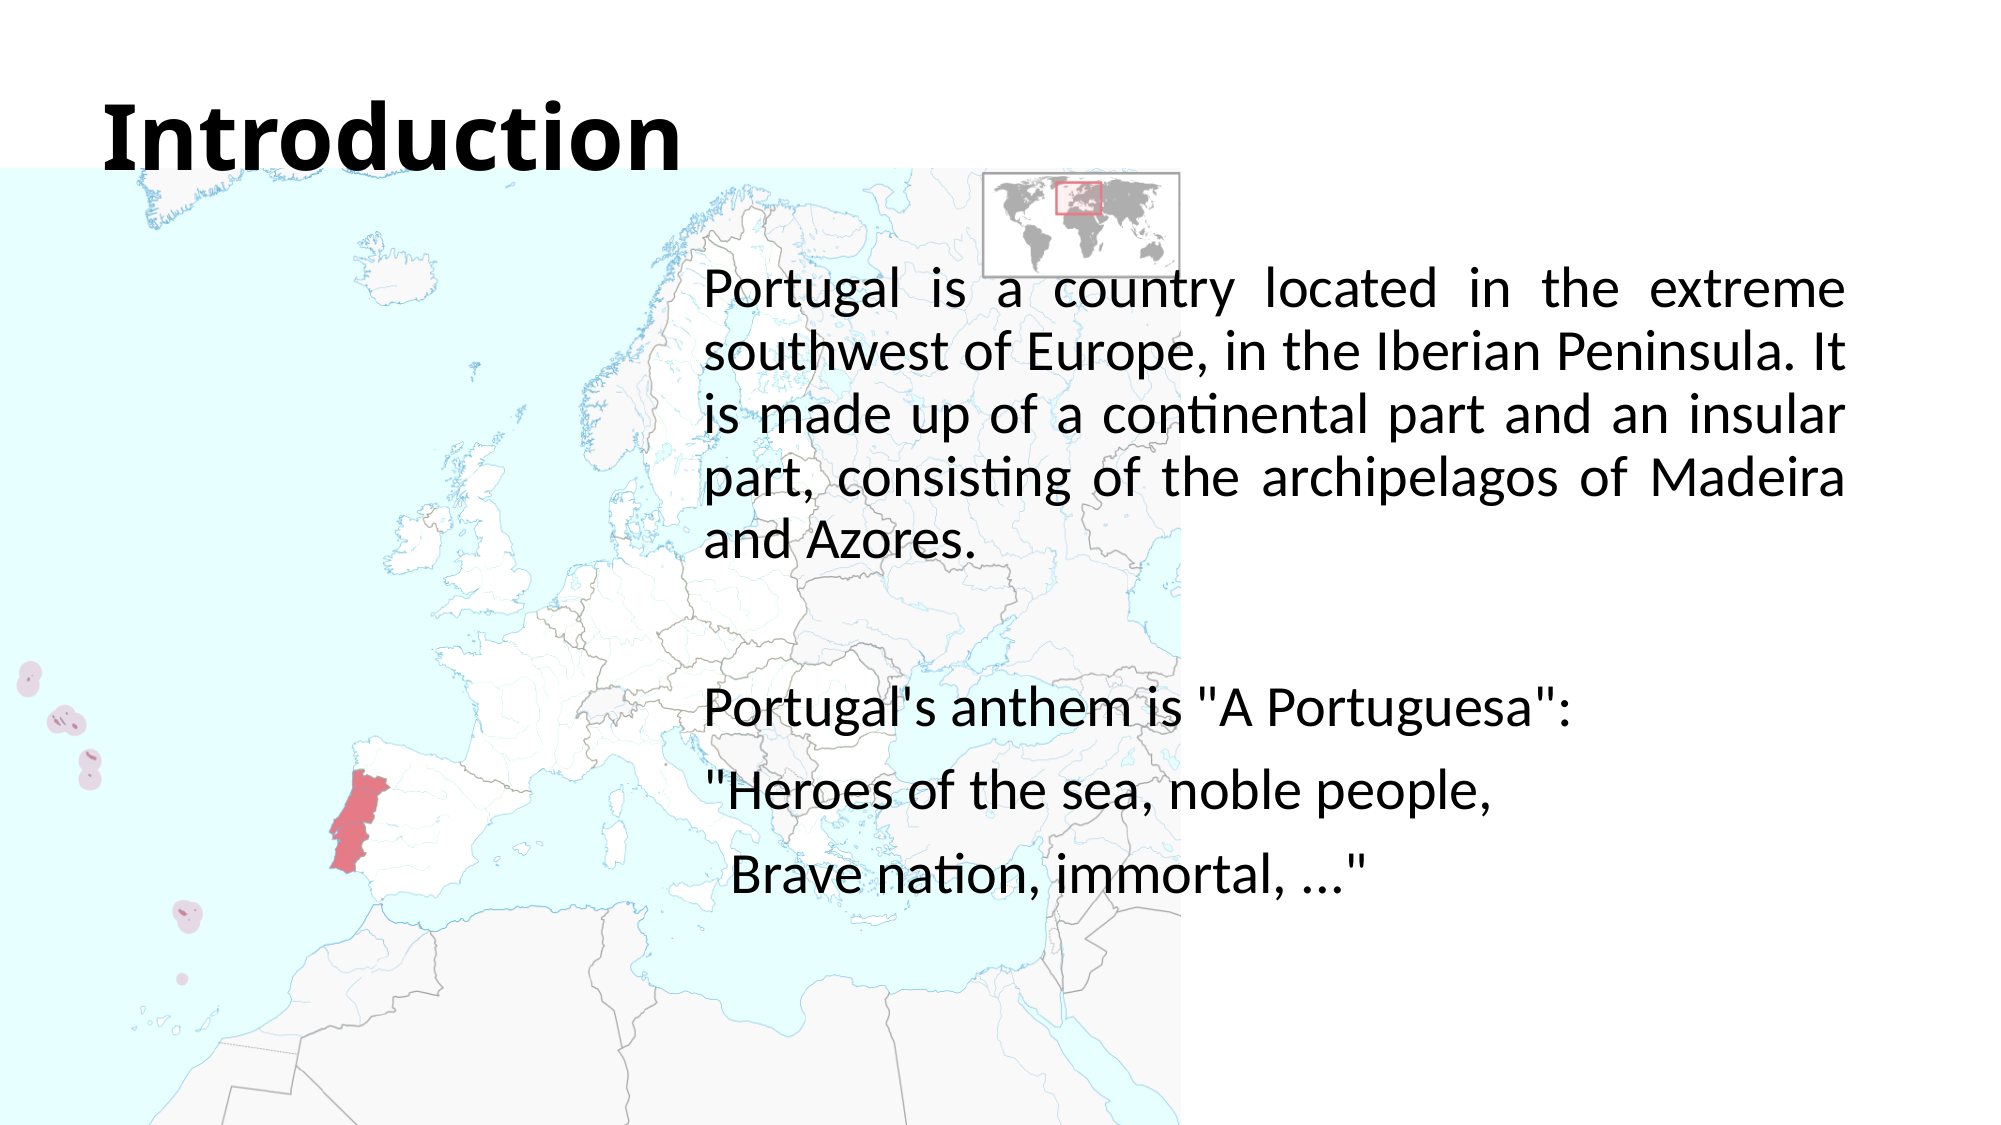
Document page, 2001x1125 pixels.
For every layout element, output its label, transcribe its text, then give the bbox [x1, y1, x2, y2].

picture [0, 168, 1181, 1125]
title Introduction [87, 32, 1813, 249]
list Portugal is a country located in the extreme southwest of Europe, in the Iberian Peninsula. It is made up of a continental part and an insular part, consisting of the archipelagos of Madeira and Azores. Portugal's anthem is "A Portuguesa": "Heroes of the sea, noble people, Brave nation, immortal, ..." [1181, 249, 1863, 1008]
